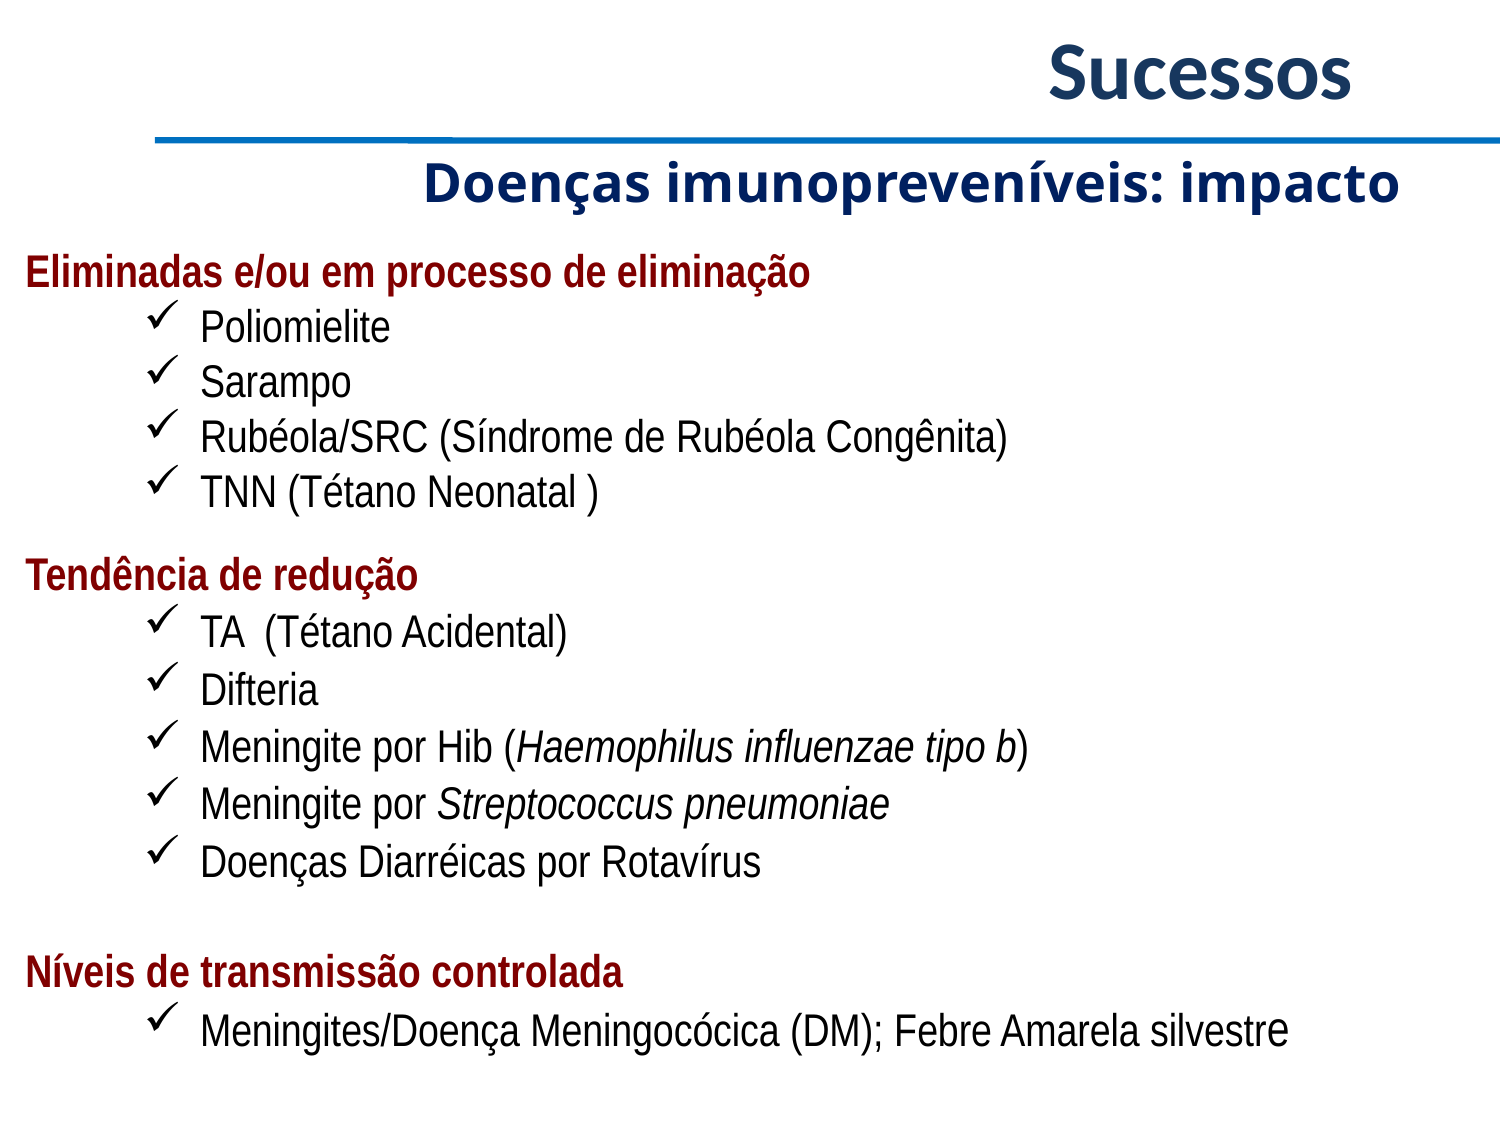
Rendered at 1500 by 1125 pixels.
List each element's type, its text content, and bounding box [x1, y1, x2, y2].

text_box Doenças imunopreveníveis: impacto [10, 140, 1417, 221]
text_box Sucessos [1033, 8, 1441, 124]
text_box Eliminadas e/ou em processo de eliminação Poliomielite Sarampo Rubéola/SRC (Síndrome de Rubéola Congênita) TNN (Tétano Neonatal ) Tendência de redução TA (Tétano Acidental) Difteria Meningite por Hib (Haemophilus influenzae tipo b) Meningite por Streptococcus pneumoniae Doenças Diarréicas por Rotavírus Níveis de transmissão controlada Meningites/Doença Meningocócica (DM); Febre Amarela silvestre [10, 206, 1500, 1065]
